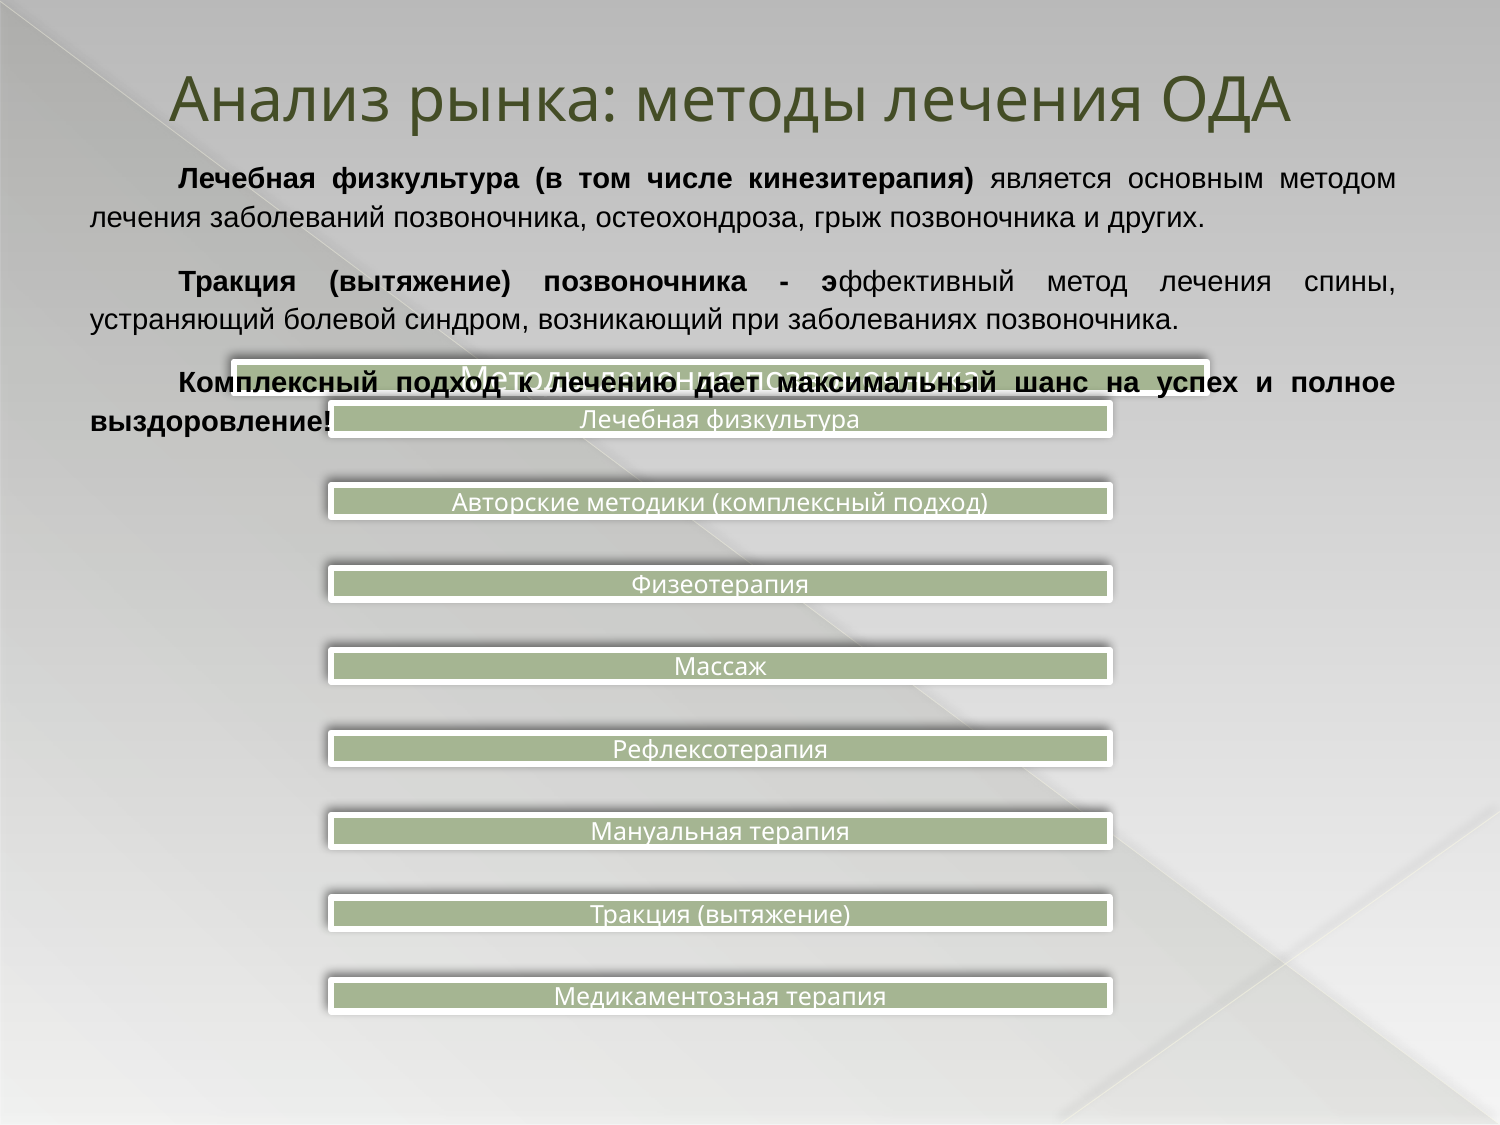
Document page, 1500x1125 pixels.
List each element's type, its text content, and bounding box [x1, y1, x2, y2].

title Анализ рынка: методы лечения ОДА [75, 43, 1425, 149]
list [111, 361, 1329, 1095]
text_box Лечебная физкультура (в том числе кинезитерапия) является основным методом лечения заболеваний позвоночника, остеохондроза, грыж позвоночника и других. Тракция (вытяжение) позвоночника - эффективный метод лечения спины, устраняющий болевой синдром, возникающий при заболеваниях позвоночника. Комплексный подход к лечению дает максимальный шанс на успех и полное выздоровление! [75, 148, 1412, 445]
